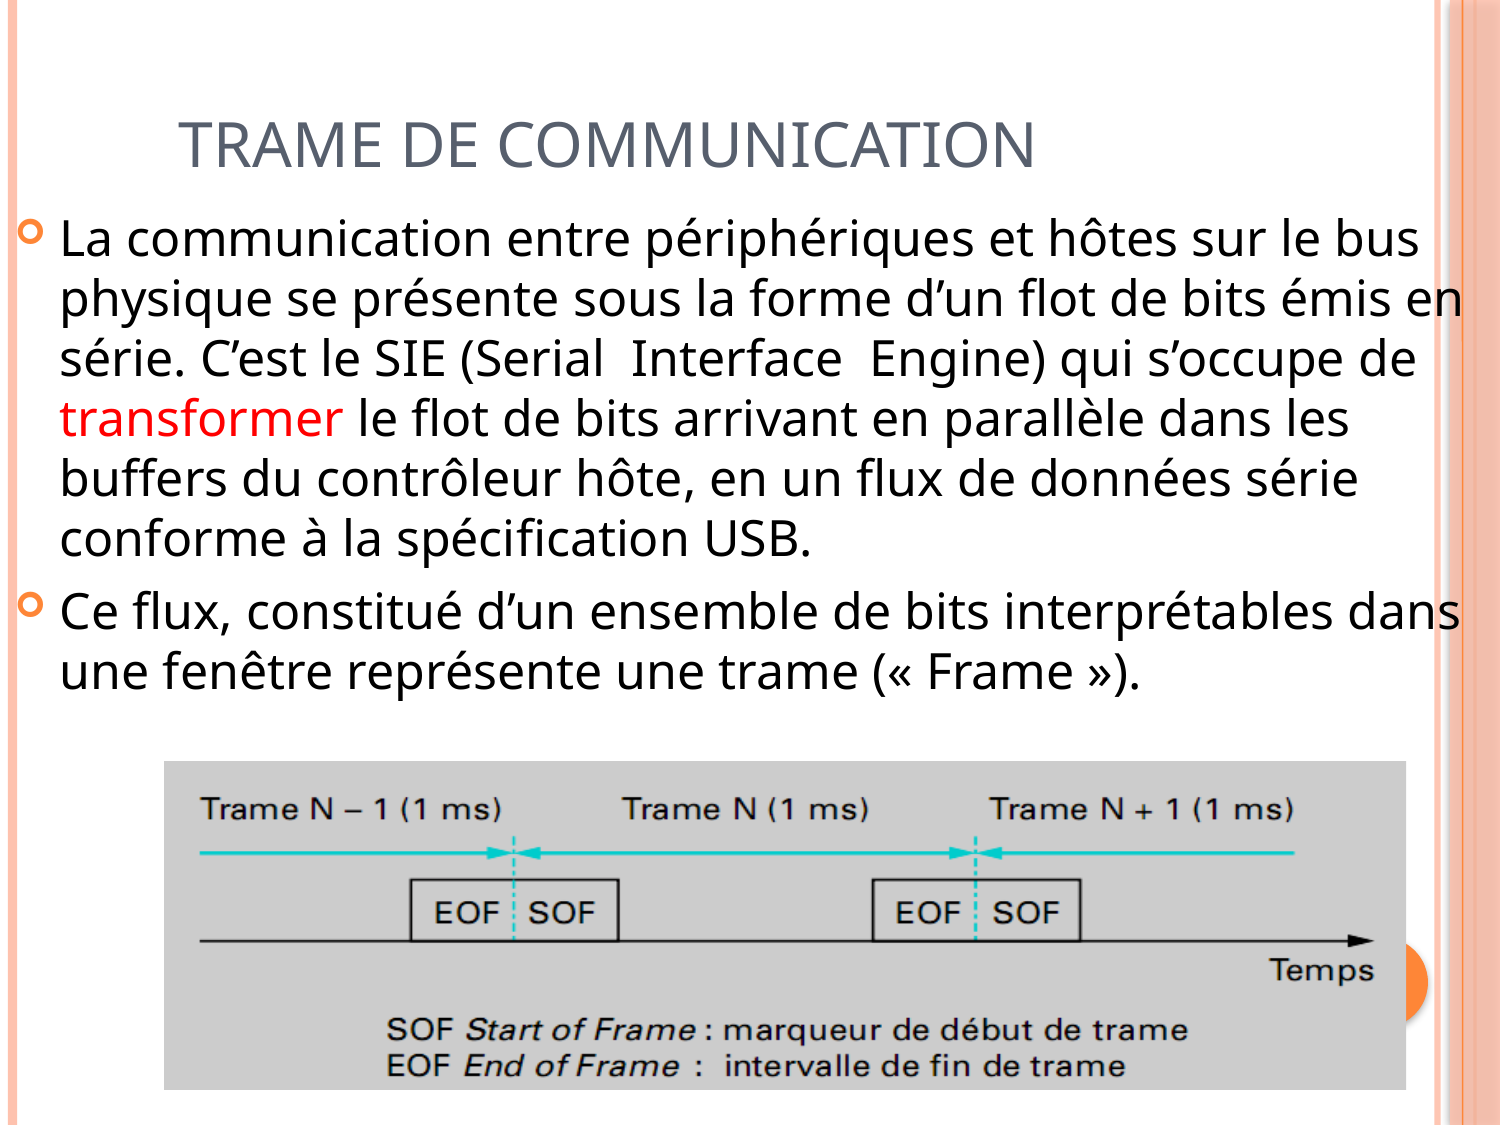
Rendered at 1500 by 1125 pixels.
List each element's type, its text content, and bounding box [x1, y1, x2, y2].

list La communication entre périphériques et hôtes sur le bus physique se présente sous la forme d’un flot de bits émis en série. C’est le SIE (Serial Interface Engine) qui s’occupe de transformer le flot de bits arrivant en parallèle dans les buffers du contrôleur hôte, en un flux de données série conforme à la spécification USB. Ce flux, constitué d’un ensemble de bits interprétables dans une fenêtre représente une trame (« Frame »). [0, 199, 1500, 1062]
picture [163, 761, 1407, 1091]
title Trame de communication [164, 0, 1389, 188]
